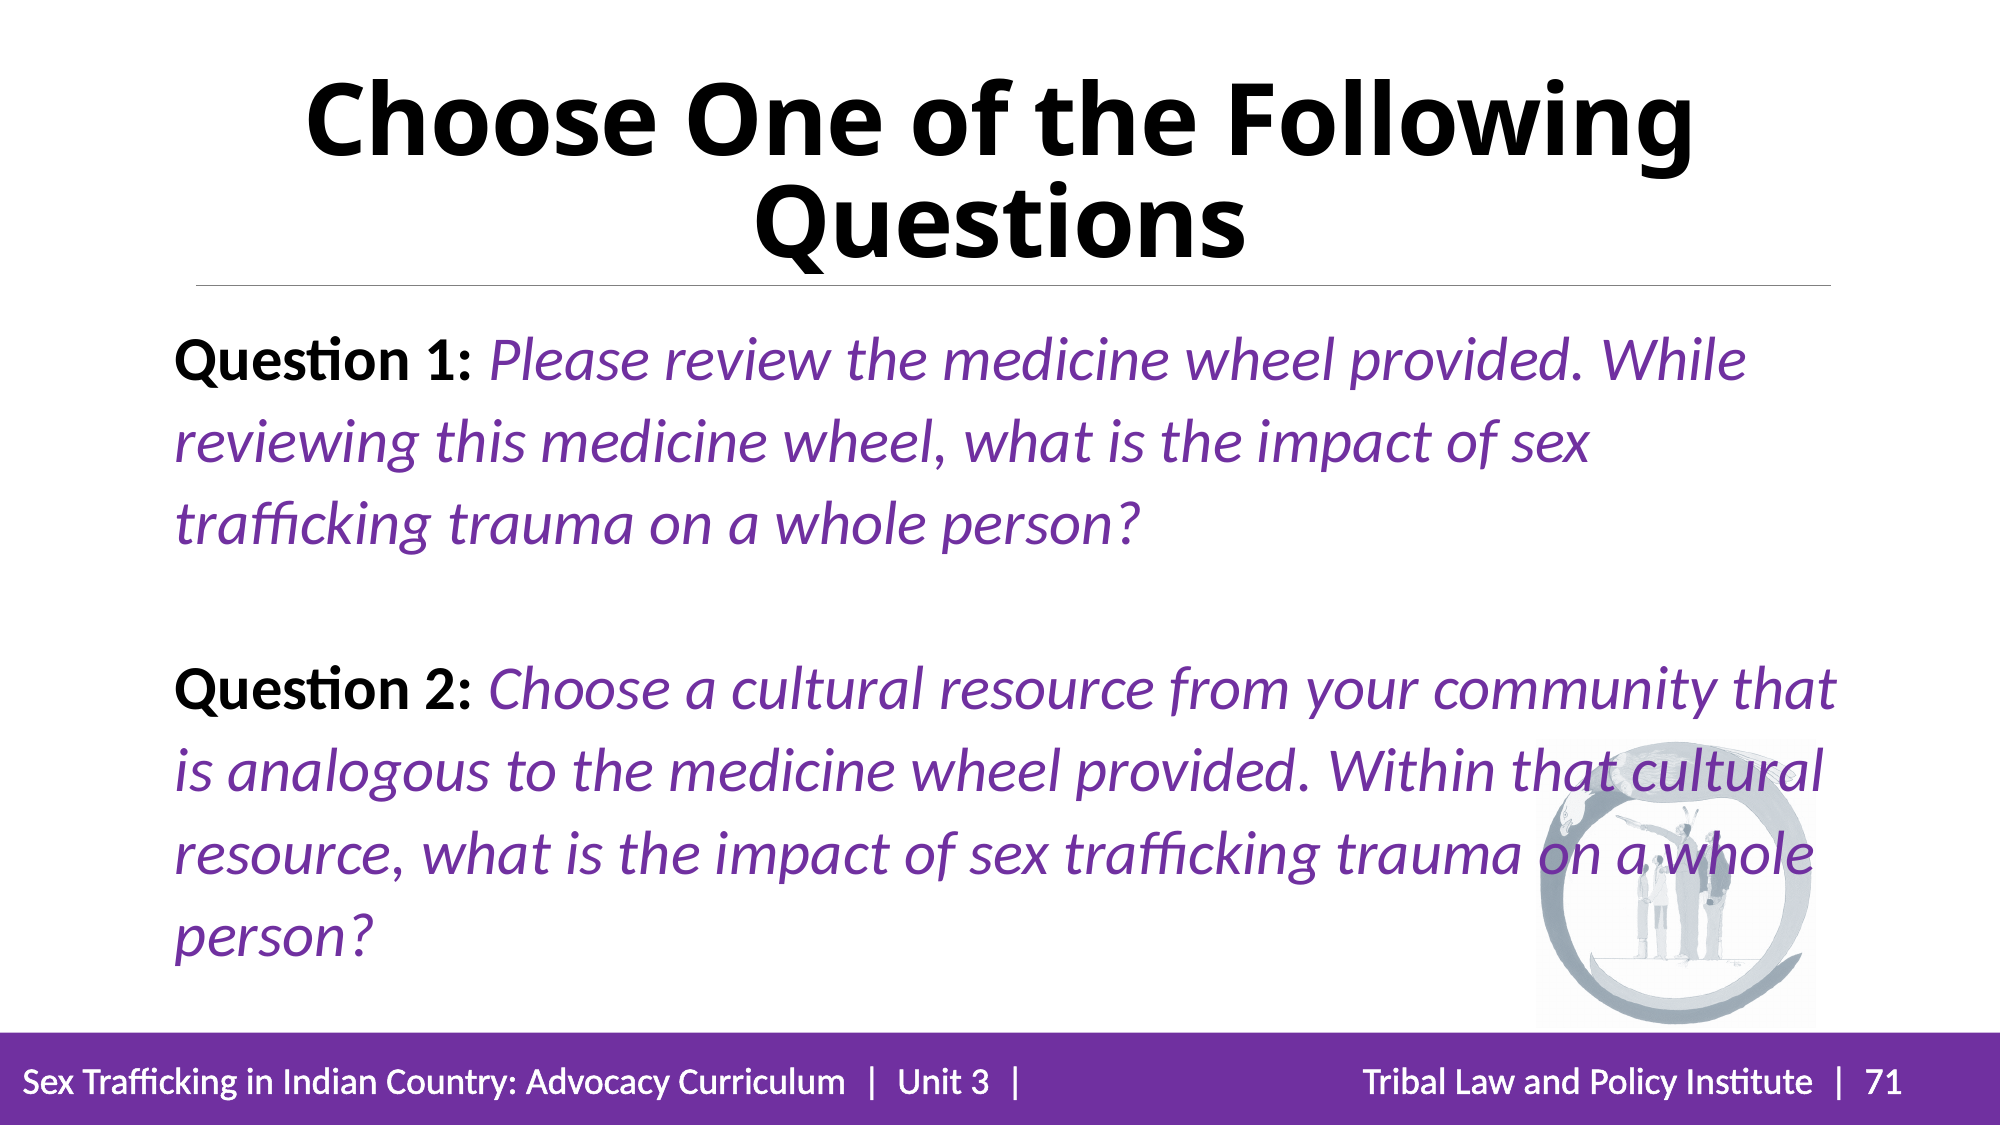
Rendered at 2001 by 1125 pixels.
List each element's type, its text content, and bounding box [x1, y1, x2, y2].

footer Sex Trafficking in Indian Country: Advocacy Curriculum | Unit 3 | Tribal Law and Policy Institute | 71 [0, 1032, 2000, 1125]
picture [1536, 738, 1816, 1029]
list Question 1: Please review the medicine wheel provided. While reviewing this medicine wheel, what is the impact of sex trafficking trauma on a whole person? Question 2: Choose a cultural resource from your community that is analogous to the medicine wheel provided. Within that cultural resource, what is the impact of sex trafficking trauma on a whole person? [174, 302, 1857, 978]
title Choose One of the Following Questions [174, 47, 1825, 285]
